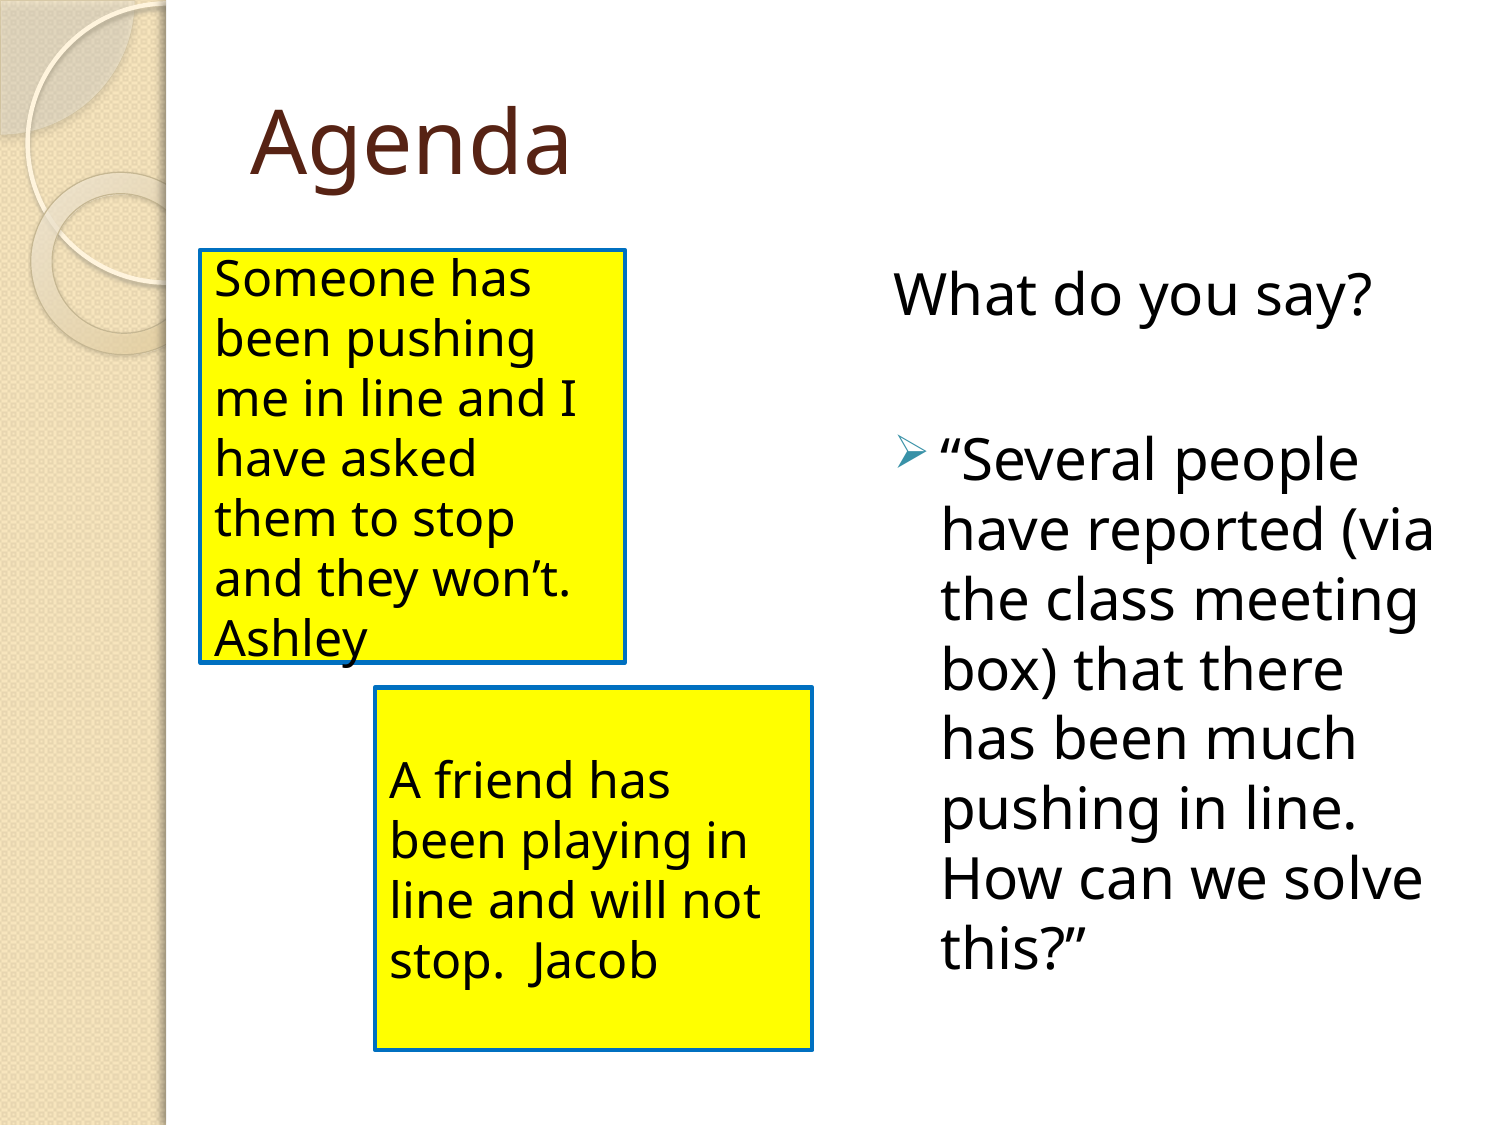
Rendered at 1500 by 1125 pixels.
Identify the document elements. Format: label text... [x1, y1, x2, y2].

title Agenda [235, 45, 1466, 233]
list What do you say? “Several people have reported (via the class meeting box) that there has been much pushing in line. How can we solve this?” [865, 249, 1466, 1015]
text_box A friend has been playing in line and will not stop. Jacob [373, 685, 814, 1052]
text_box Someone has been pushing me in line and I have asked them to stop and they won’t. Ashley [198, 248, 627, 665]
